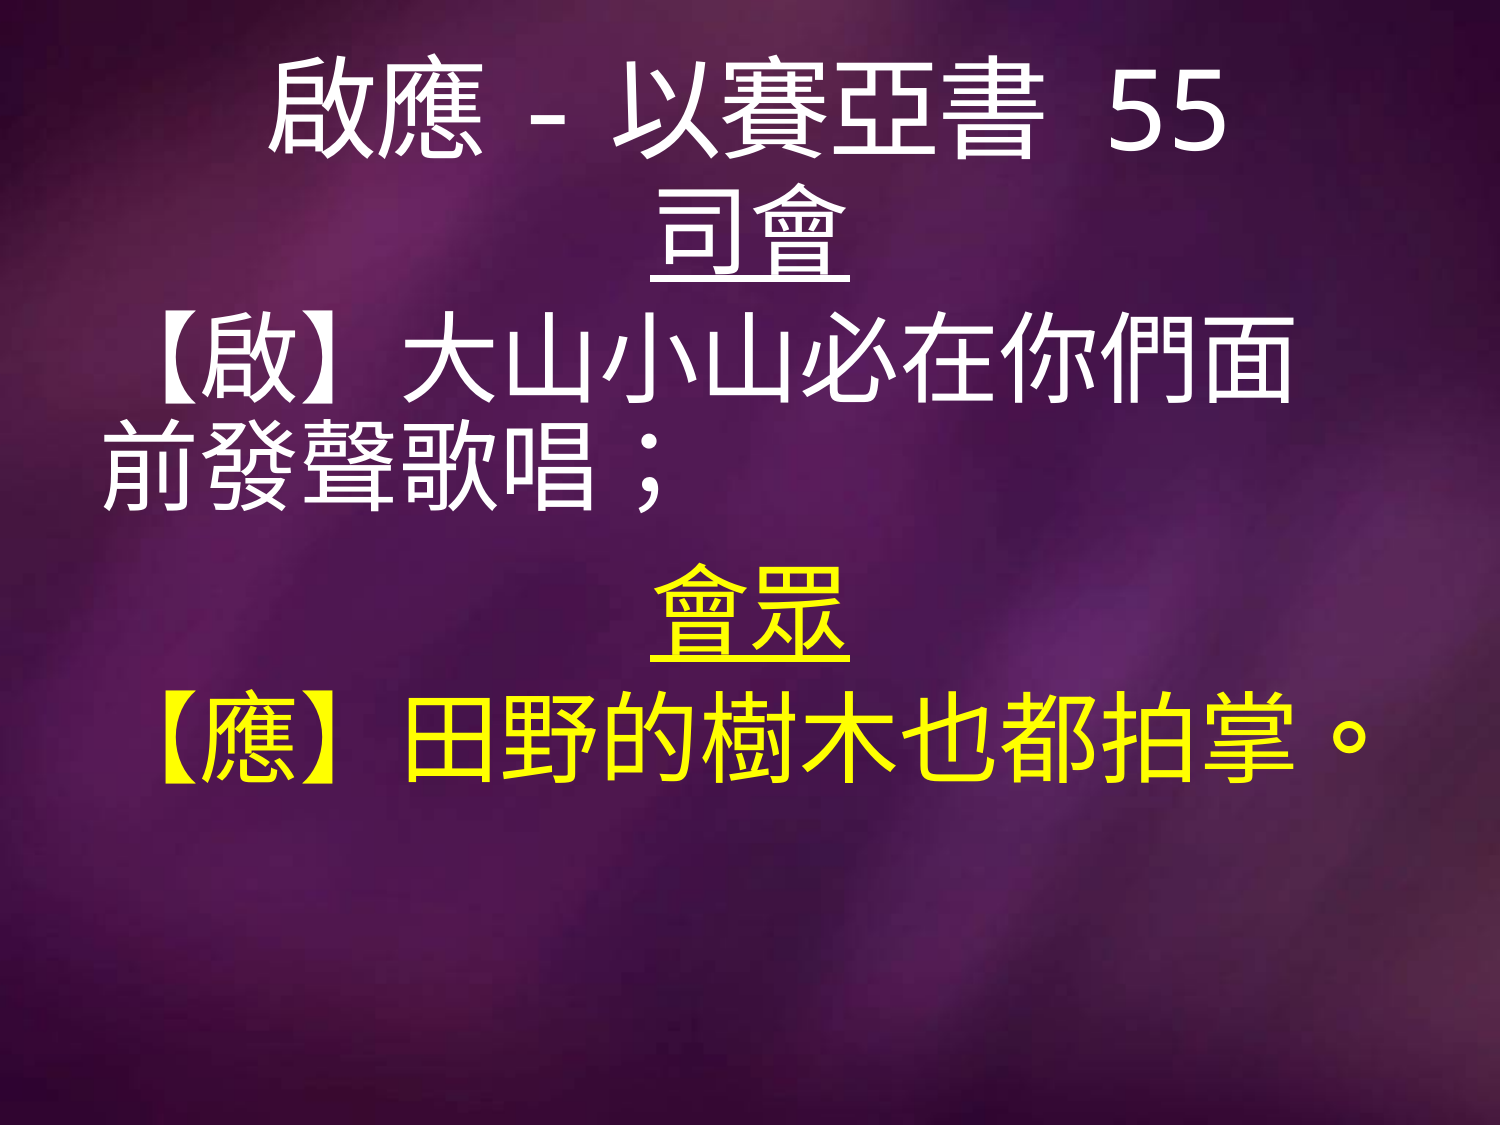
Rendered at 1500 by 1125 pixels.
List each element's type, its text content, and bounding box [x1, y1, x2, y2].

list 司會 【啟】大山小山必在你們面前發聲歌唱； 會眾 【應】田野的樹木也都拍掌。 [99, 181, 1400, 816]
title 啟應-以賽亞書 55 [62, 37, 1438, 174]
picture [0, 0, 1500, 1125]
